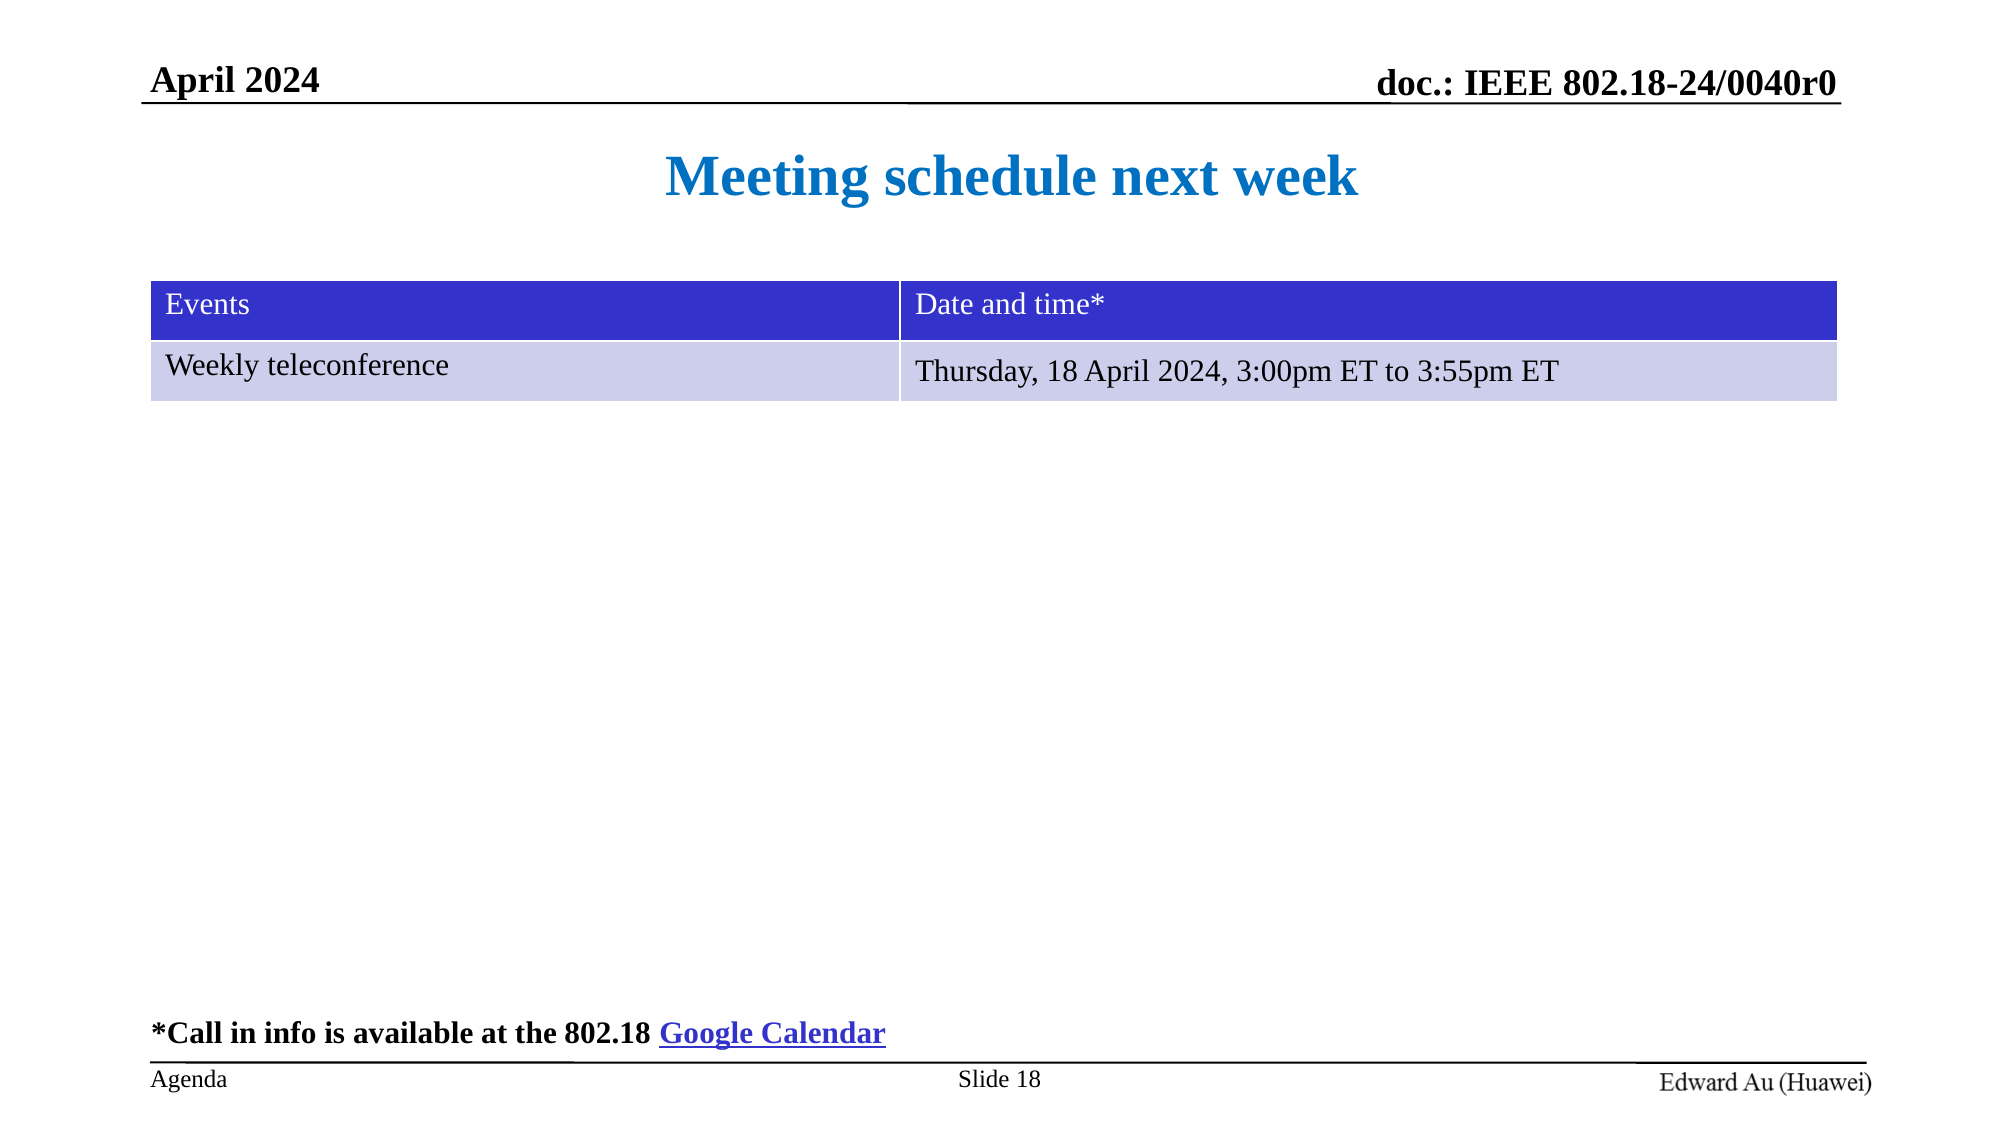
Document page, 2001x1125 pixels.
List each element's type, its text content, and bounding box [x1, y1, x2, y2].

text_box *Call in info is available at the 802.18 Google Calendar [136, 1005, 1863, 1058]
slide_number Slide 18 [933, 1061, 1067, 1123]
table_header Date and time* [901, 281, 1837, 340]
table_cell Weekly teleconference [151, 342, 899, 401]
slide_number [149, 54, 651, 101]
table_cell Thursday, 18 April 2024, 3:00pm ET to 3:55pm ET [901, 342, 1837, 401]
title Meeting schedule next week [162, 99, 1864, 246]
table_header Events [151, 281, 899, 340]
picture [1174, 1058, 1887, 1113]
